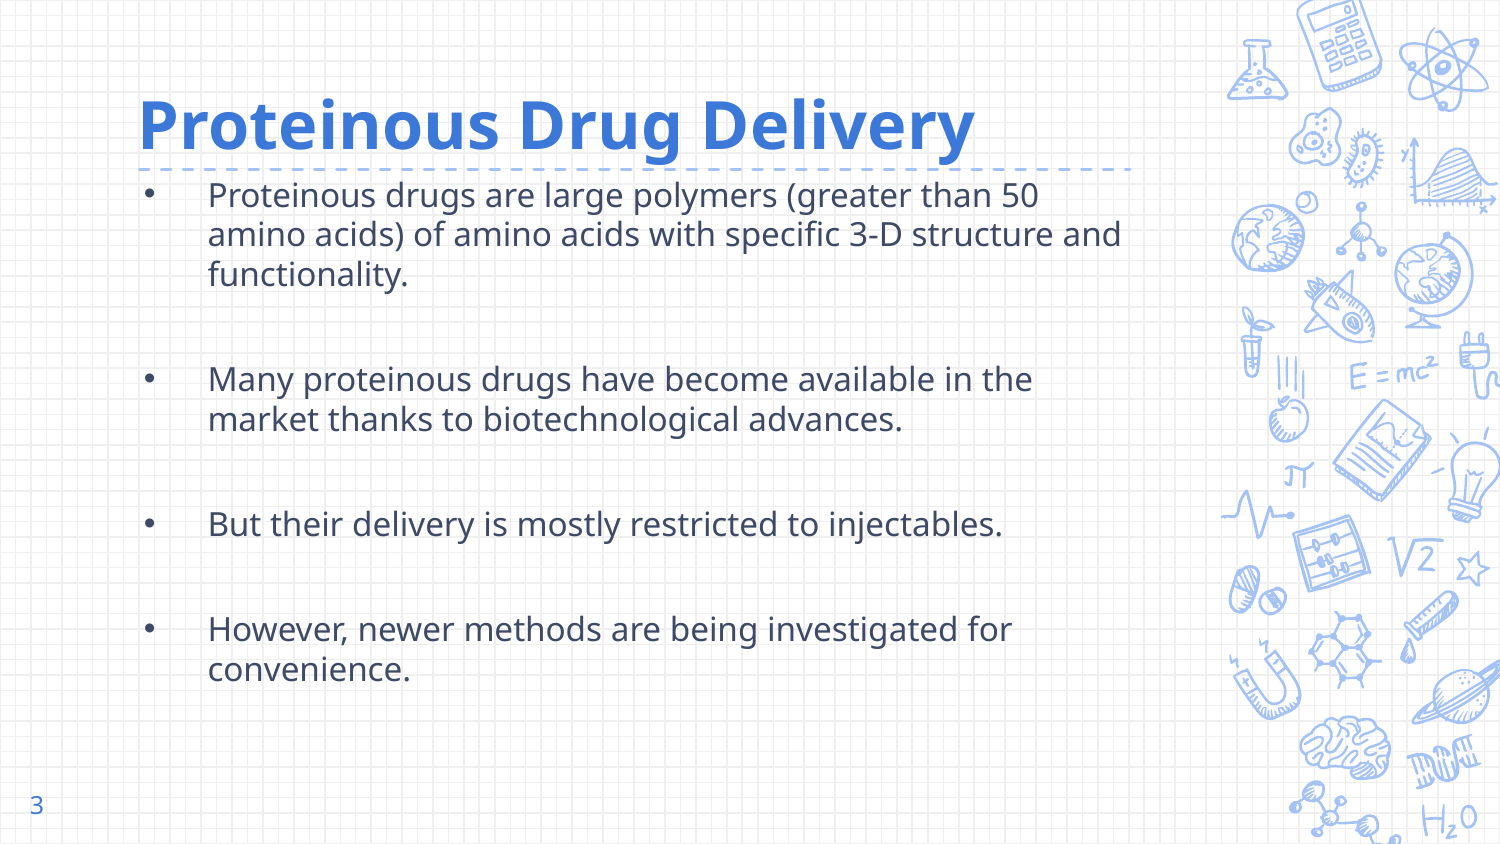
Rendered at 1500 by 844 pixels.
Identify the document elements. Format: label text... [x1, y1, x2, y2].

title Proteinous Drug Delivery [122, 36, 1265, 178]
list Proteinous drugs are large polymers (greater than 50 amino acids) of amino acids with specific 3-D structure and functionality. Many proteinous drugs have become available in the market thanks to biotechnological advances. But their delivery is mostly restricted to injectables. However, newer methods are being investigated for convenience. [117, 158, 1160, 775]
slide_number 3 [14, 774, 105, 840]
